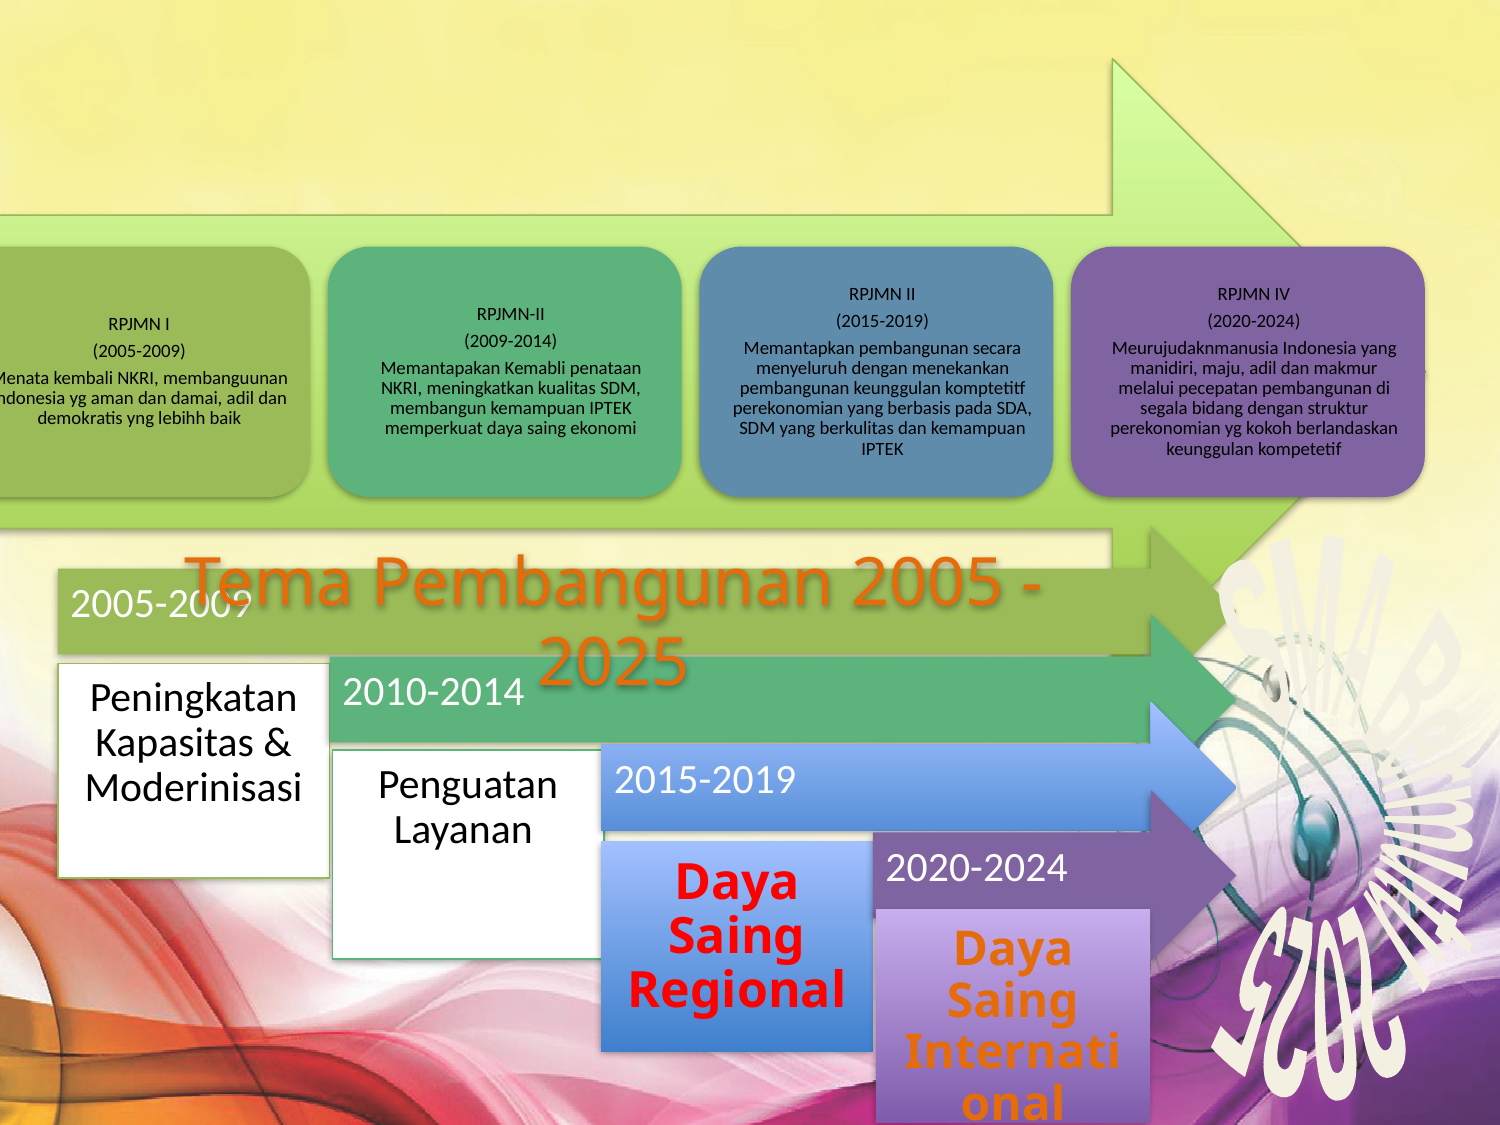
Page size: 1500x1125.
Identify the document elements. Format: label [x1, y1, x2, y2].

text_box [0, 58, 1426, 686]
text_box [0, 494, 1356, 1125]
picture [0, 0, 1500, 1125]
